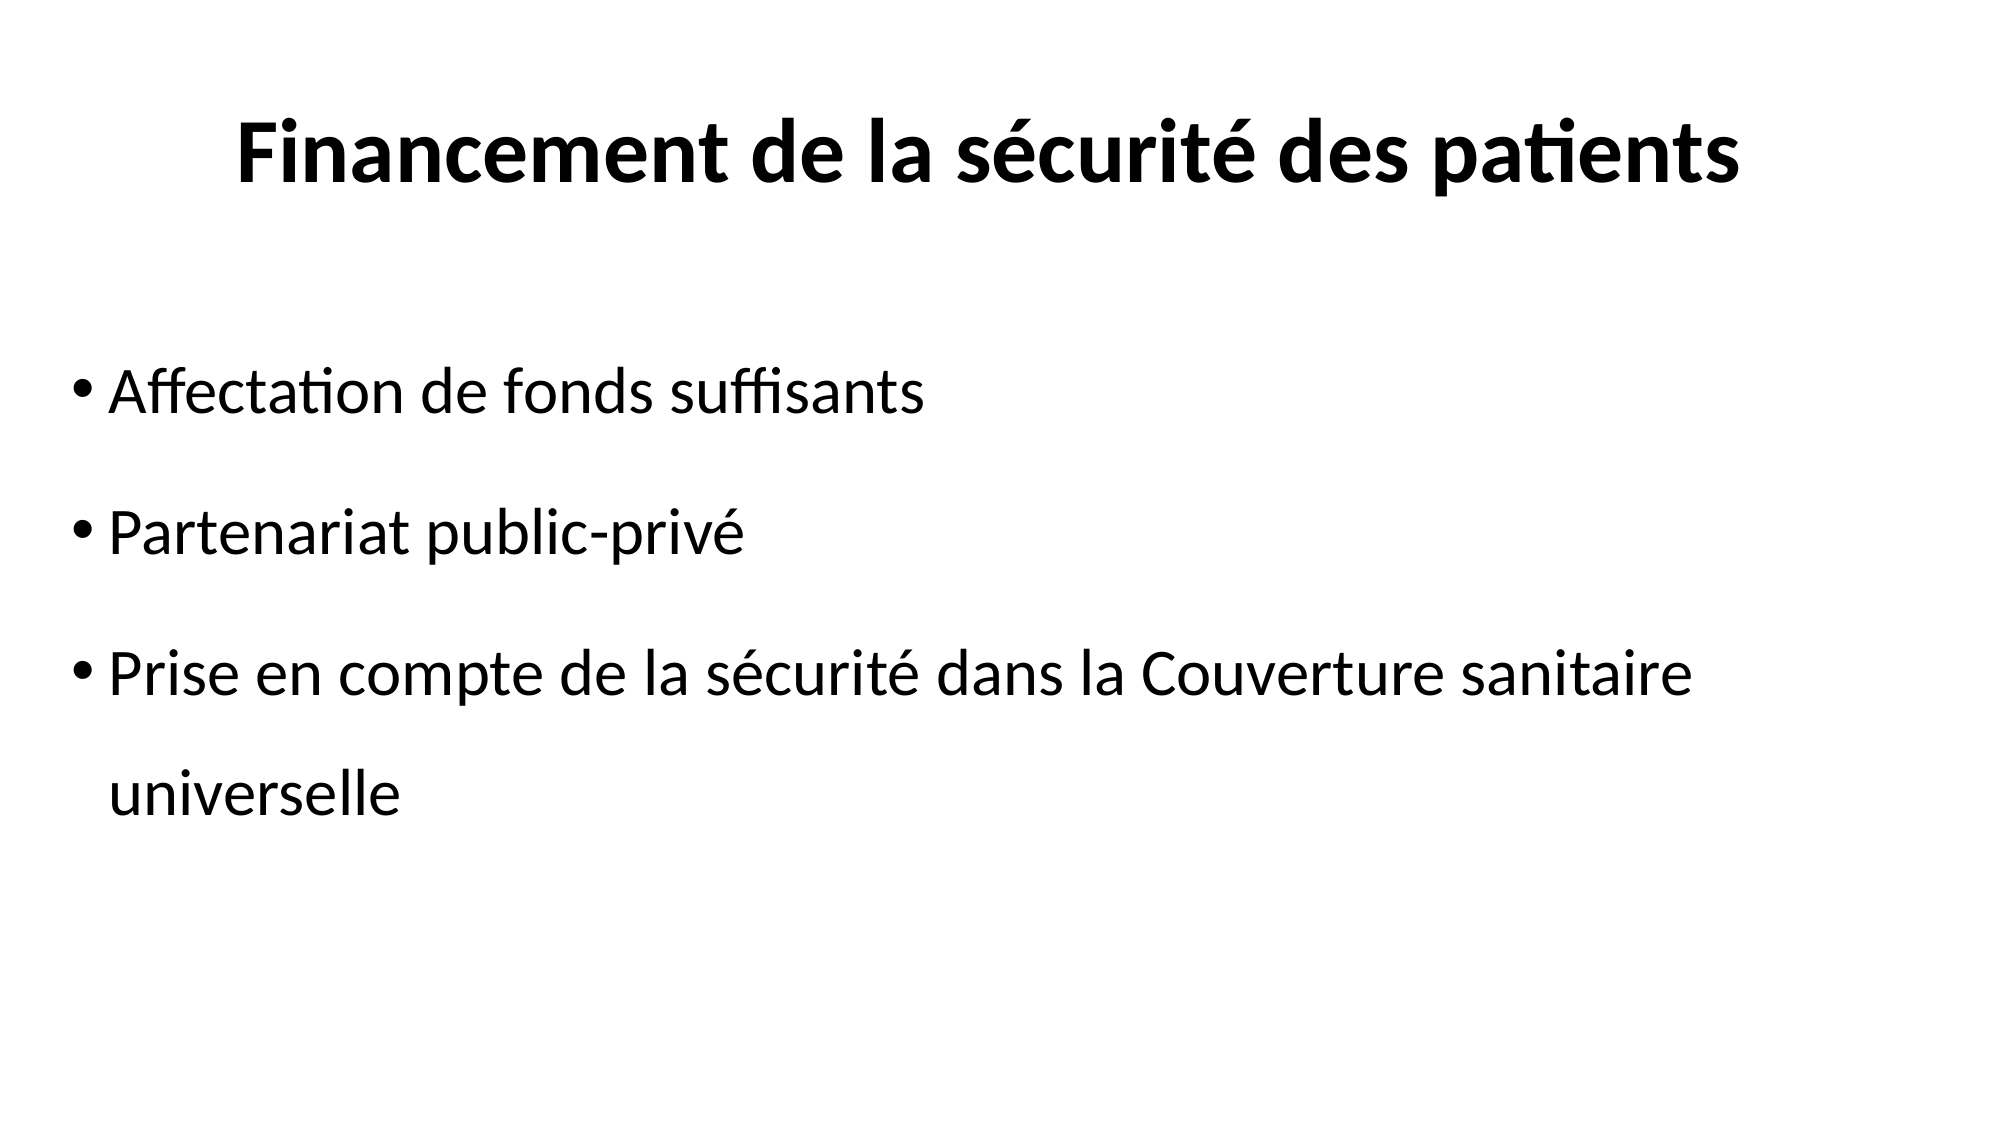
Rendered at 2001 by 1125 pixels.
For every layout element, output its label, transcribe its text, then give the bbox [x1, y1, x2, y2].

list Affectation de fonds suffisants Partenariat public-privé Prise en compte de la sécurité dans la Couverture sanitaire universelle [55, 299, 1944, 1081]
title Financement de la sécurité des patients [55, 44, 1944, 262]
